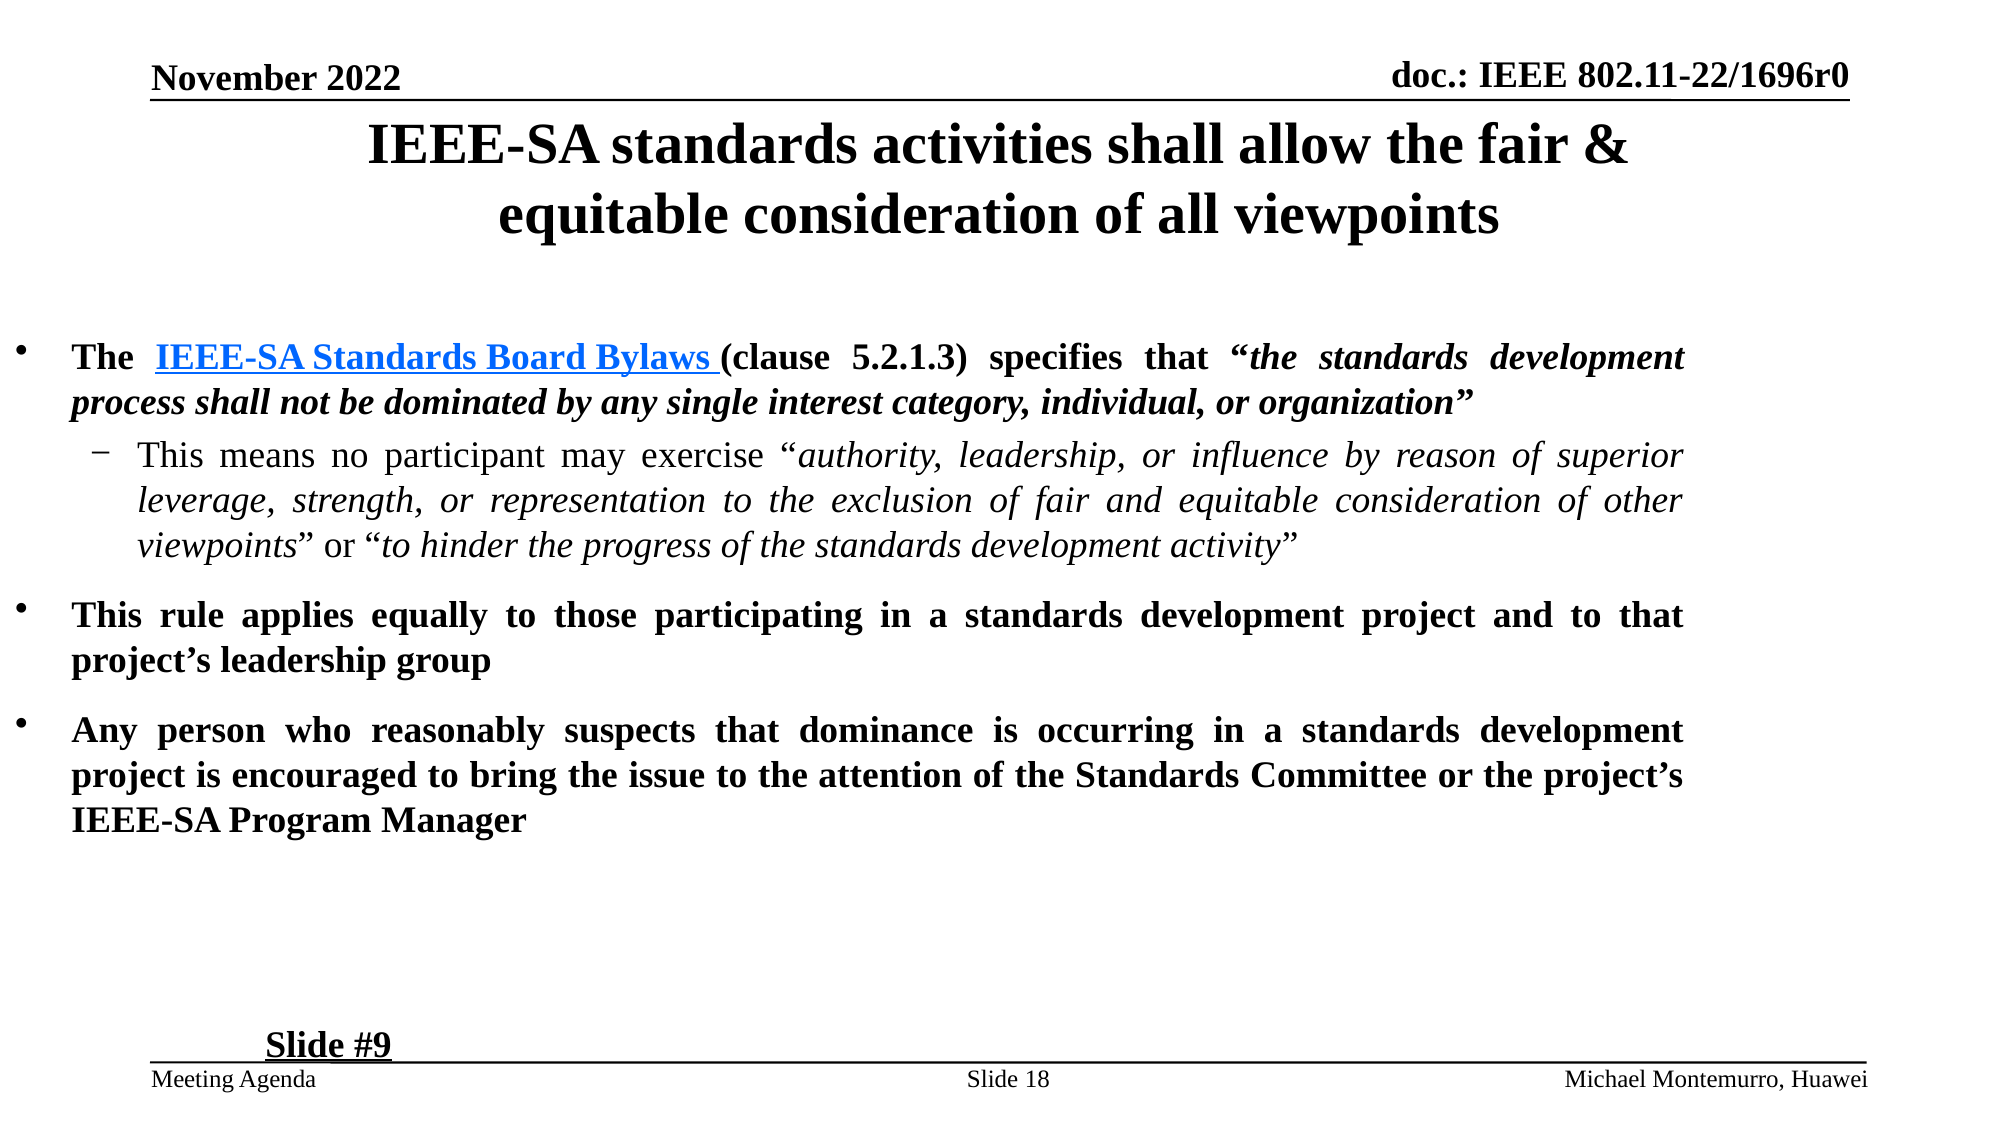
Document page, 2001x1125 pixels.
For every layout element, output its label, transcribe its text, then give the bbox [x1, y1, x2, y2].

footer Michael Montemurro, Huawei [1266, 1061, 1869, 1093]
slide_number Slide 18 [964, 1061, 1053, 1093]
list The IEEE-SA Standards Board Bylaws (clause 5.2.1.3) specifies that “the standards development process shall not be dominated by any single interest category, individual, or organization” This means no participant may exercise “authority, leadership, or influence by reason of superior leverage, strength, or representation to the exclusion of fair and equitable consideration of other viewpoints” or “to hinder the progress of the standards development activity” This rule applies equally to those participating in a standards development project and to that project’s leadership group Any person who reasonably suspects that dominance is occurring in a standards development project is encouraged to bring the issue to the attention of the Standards Committee or the project’s IEEE-SA Program Manager [0, 324, 1700, 1000]
text_box IEEE-SA standards activities shall allow the fair & equitable consideration of all viewpoints [350, 87, 1650, 263]
text_box Slide #9 [250, 1012, 407, 1073]
